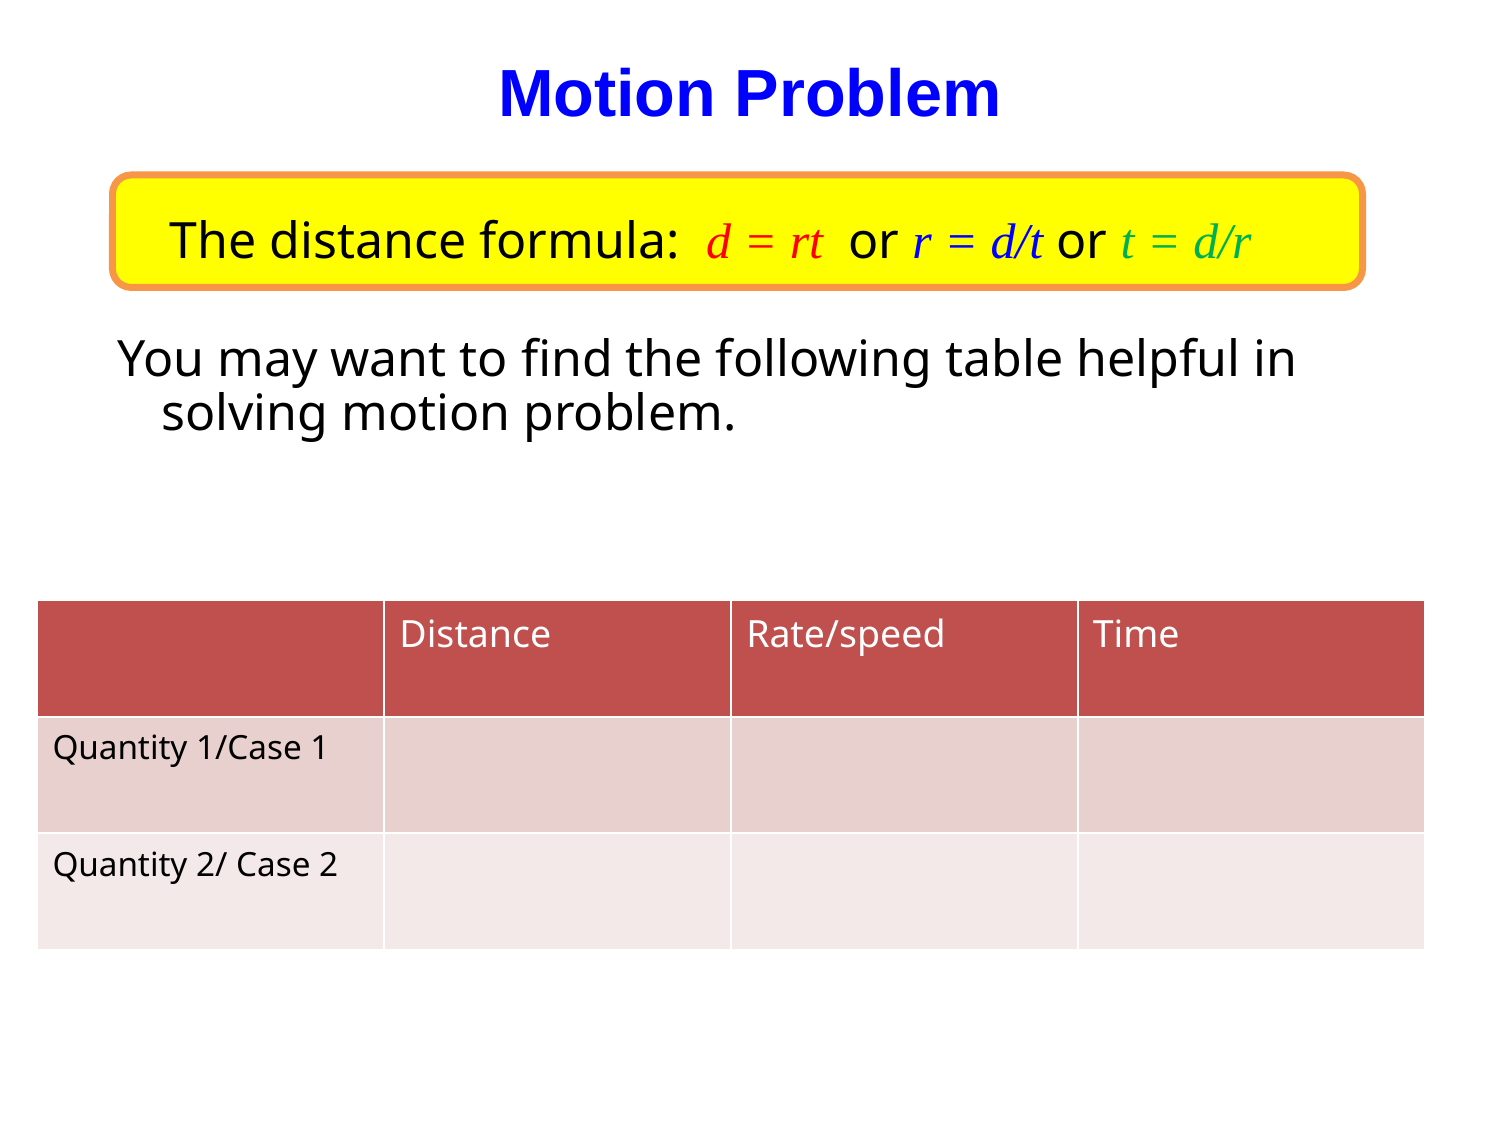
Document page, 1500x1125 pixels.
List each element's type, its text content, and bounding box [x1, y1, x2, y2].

table_cell [385, 834, 730, 949]
table_header Distance [385, 601, 730, 716]
table_cell Quantity 2/ Case 2 [38, 834, 383, 949]
table_header Time [1079, 601, 1424, 716]
table_cell [385, 718, 730, 832]
list The distance formula: d = rt or r = d/t or t = d/r You may want to find the following table helpful in solving motion problem. [87, 200, 1363, 575]
table_header [38, 601, 383, 716]
table_cell [1079, 718, 1424, 832]
table_cell [1079, 834, 1424, 949]
text_box [109, 171, 1367, 280]
title Motion Problem [75, 45, 1425, 138]
table_header Rate/speed [732, 601, 1077, 716]
table_cell [732, 718, 1077, 832]
table_cell [732, 834, 1077, 949]
table_cell Quantity 1/Case 1 [38, 718, 383, 832]
